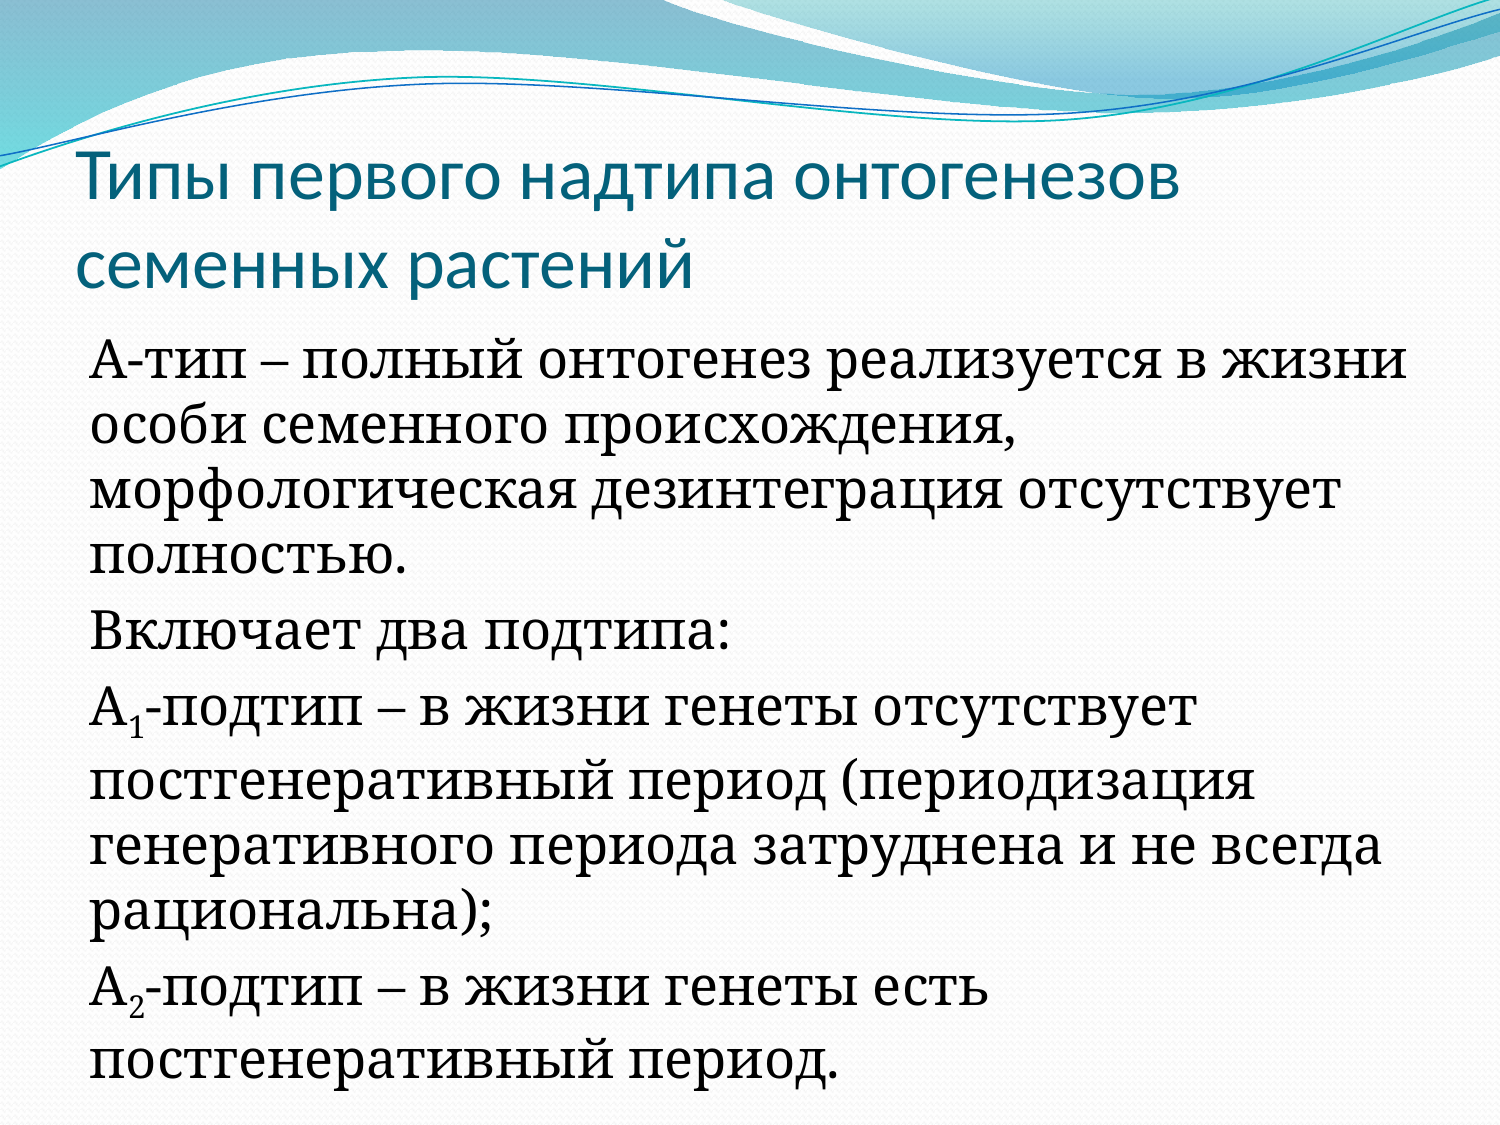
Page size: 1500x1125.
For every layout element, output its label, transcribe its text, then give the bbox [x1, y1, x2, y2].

list А-тип – полный онтогенез реализуется в жизни особи семенного происхождения, морфологическая дезинтеграция отсутствует полностью. Включает два подтипа: А1-подтип – в жизни генеты отсутствует постгенеративный период (периодизация генеративного периода затруднена и не всегда рациональна); А2-подтип – в жизни генеты есть постгенеративный период. [75, 317, 1425, 1038]
title Типы первого надтипа онтогенезов семенных растений [75, 115, 1425, 303]
